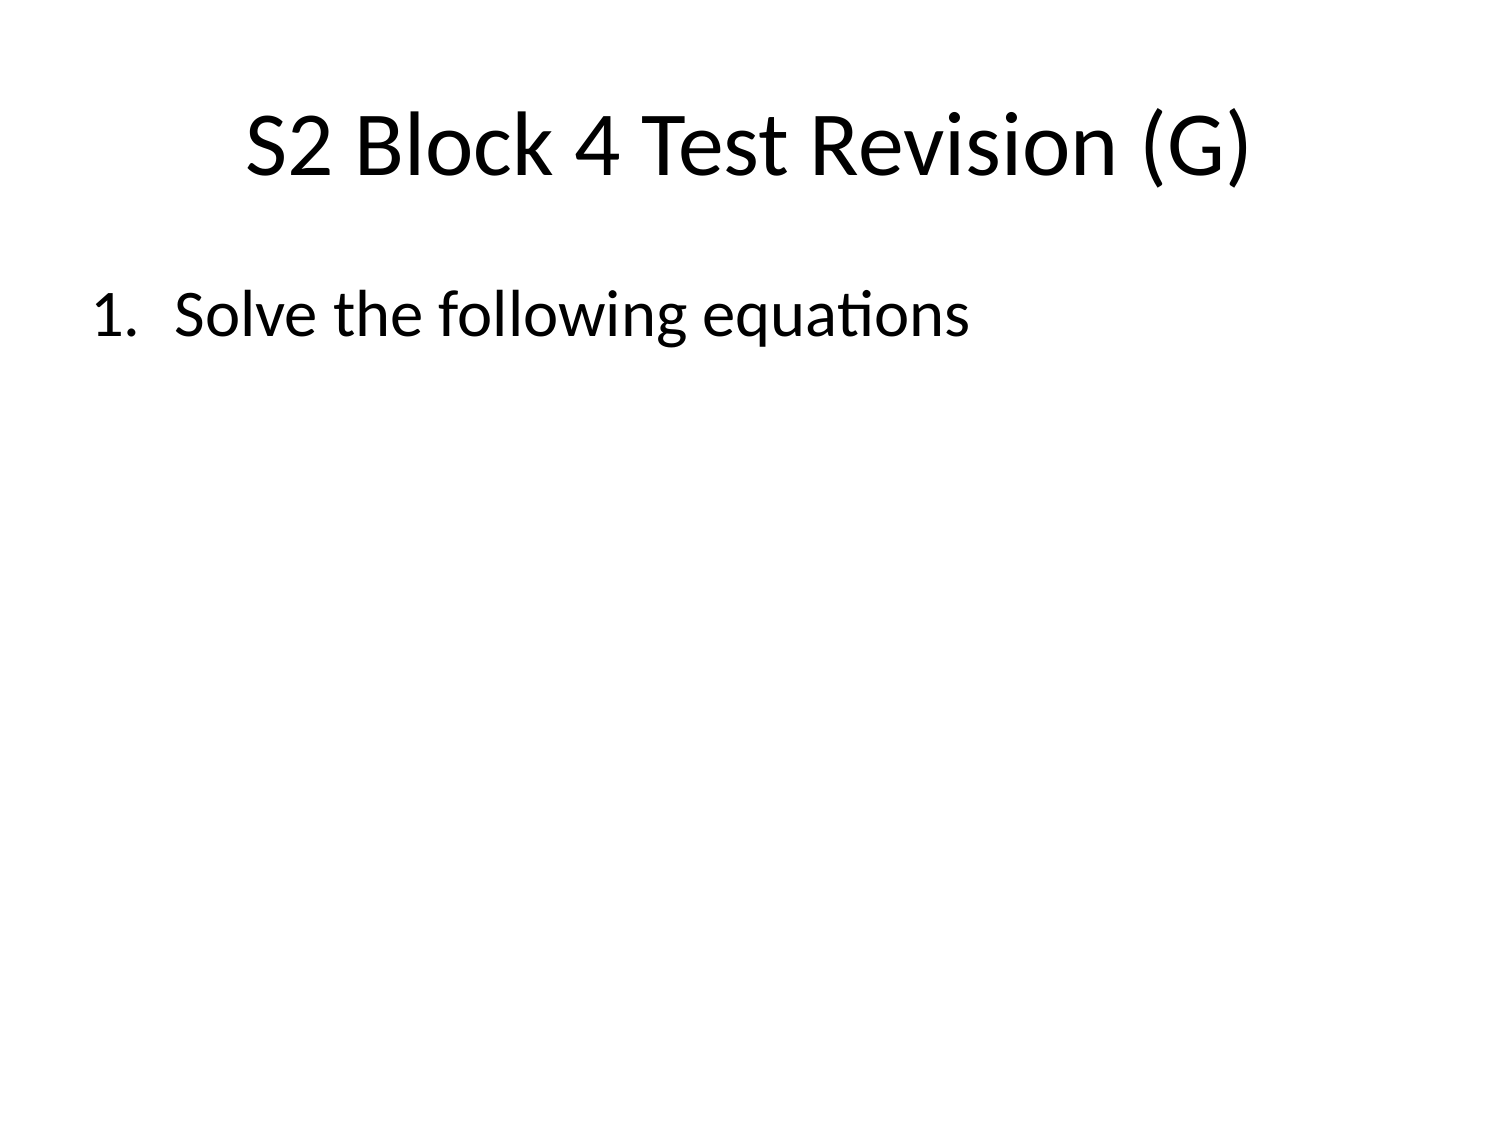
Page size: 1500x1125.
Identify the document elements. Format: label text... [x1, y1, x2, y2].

title S2 Block 4 Test Revision (G) [75, 45, 1425, 233]
